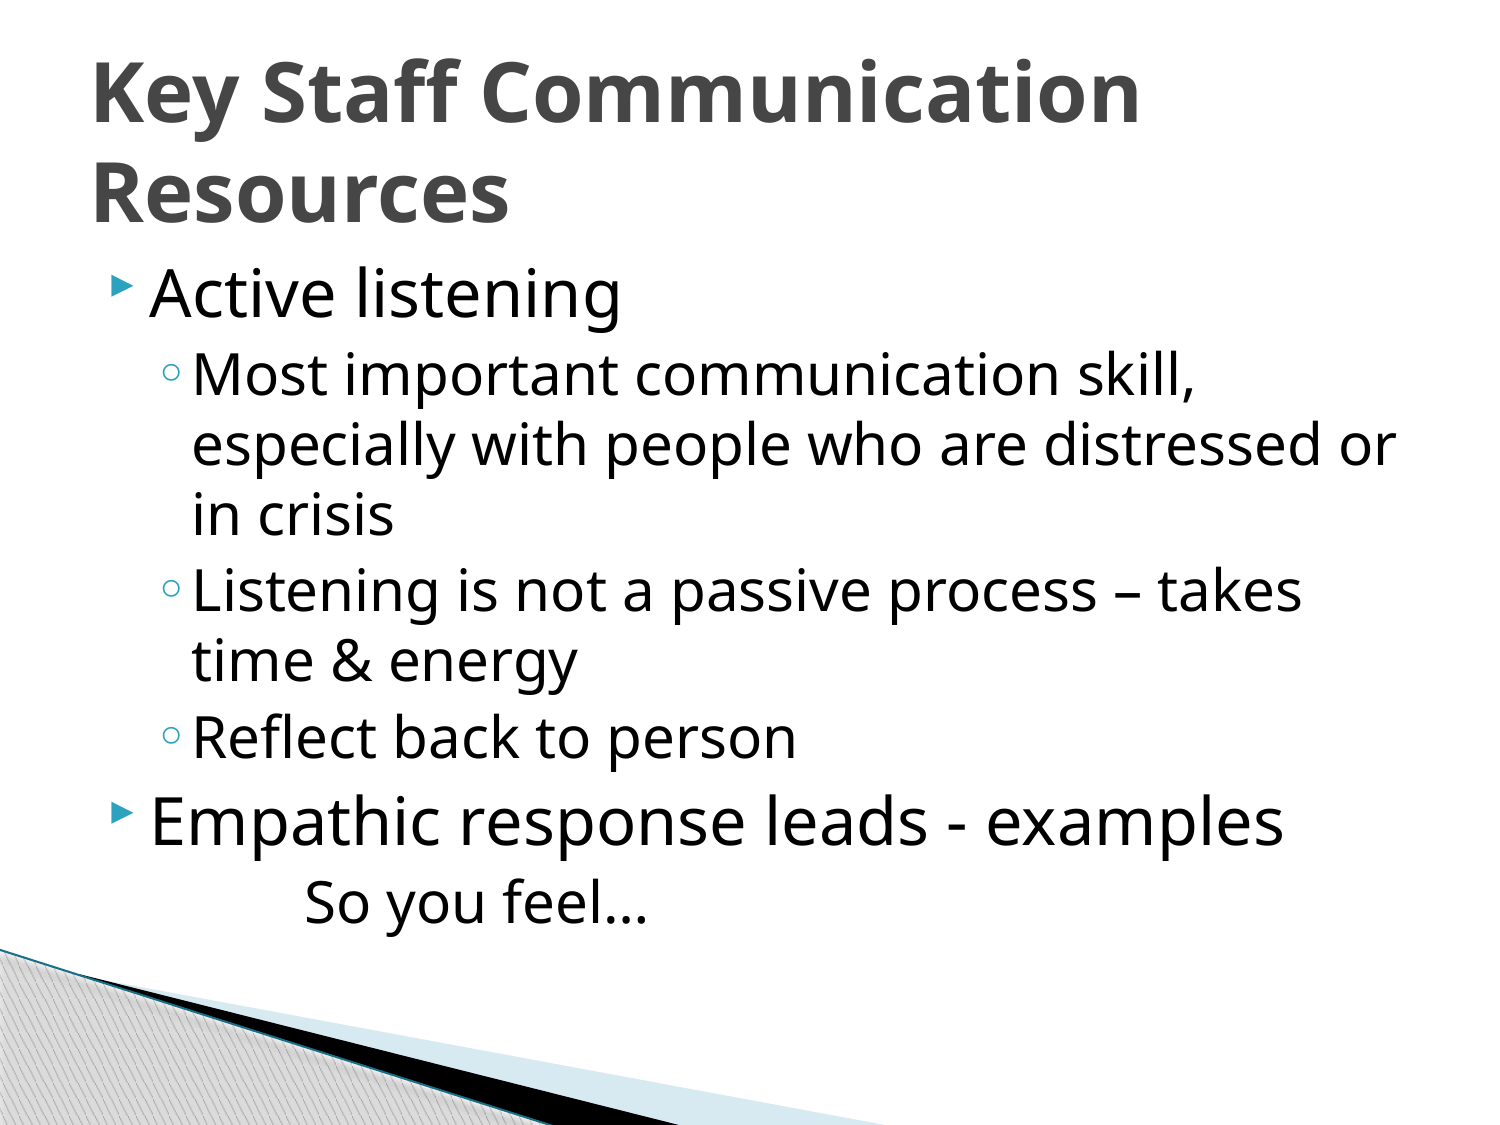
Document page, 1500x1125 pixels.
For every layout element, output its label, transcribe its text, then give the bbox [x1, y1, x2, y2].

list Active listening Most important communication skill, especially with people who are distressed or in crisis Listening is not a passive process – takes time & energy Reflect back to person Empathic response leads - examples So you feel… [75, 243, 1425, 986]
title Key Staff Communication Resources [75, 45, 1425, 233]
